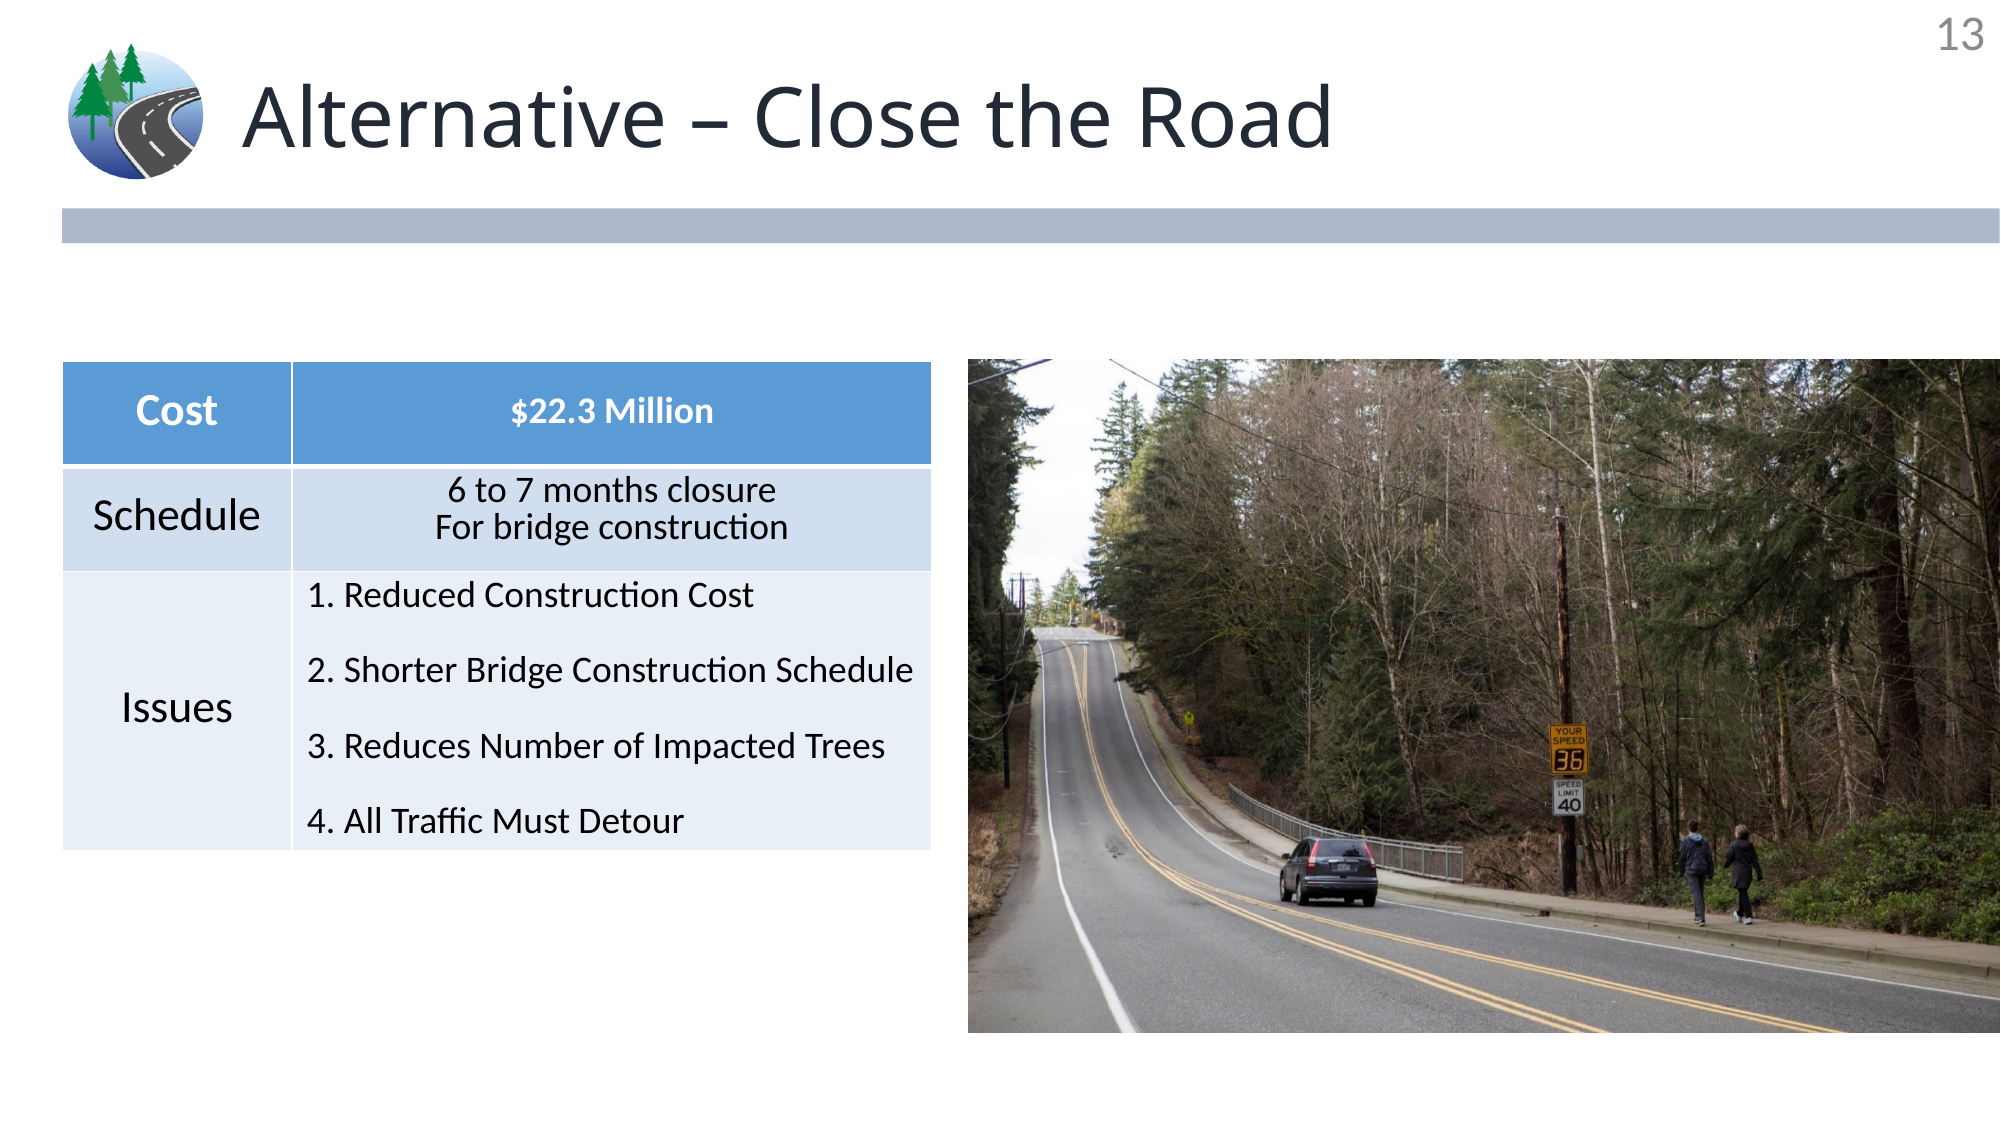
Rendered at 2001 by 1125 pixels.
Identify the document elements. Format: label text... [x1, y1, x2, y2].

picture [62, 39, 207, 188]
table_header $22.3 Million [293, 362, 931, 464]
table_cell 6 to 7 months closure For bridge construction [293, 469, 931, 571]
slide_number 13 [1550, 0, 2000, 61]
table_cell 1. Reduced Construction Cost 2. Shorter Bridge Construction Schedule 3. Reduces Number of Impacted Trees 4. All Traffic Must Detour [293, 572, 931, 850]
table_cell Schedule [63, 469, 291, 571]
text_box [61, 207, 2000, 244]
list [968, 359, 2000, 1033]
title Alternative – Close the Road [227, 69, 2000, 171]
table_header Cost [63, 362, 291, 464]
table_cell Issues [63, 572, 291, 850]
